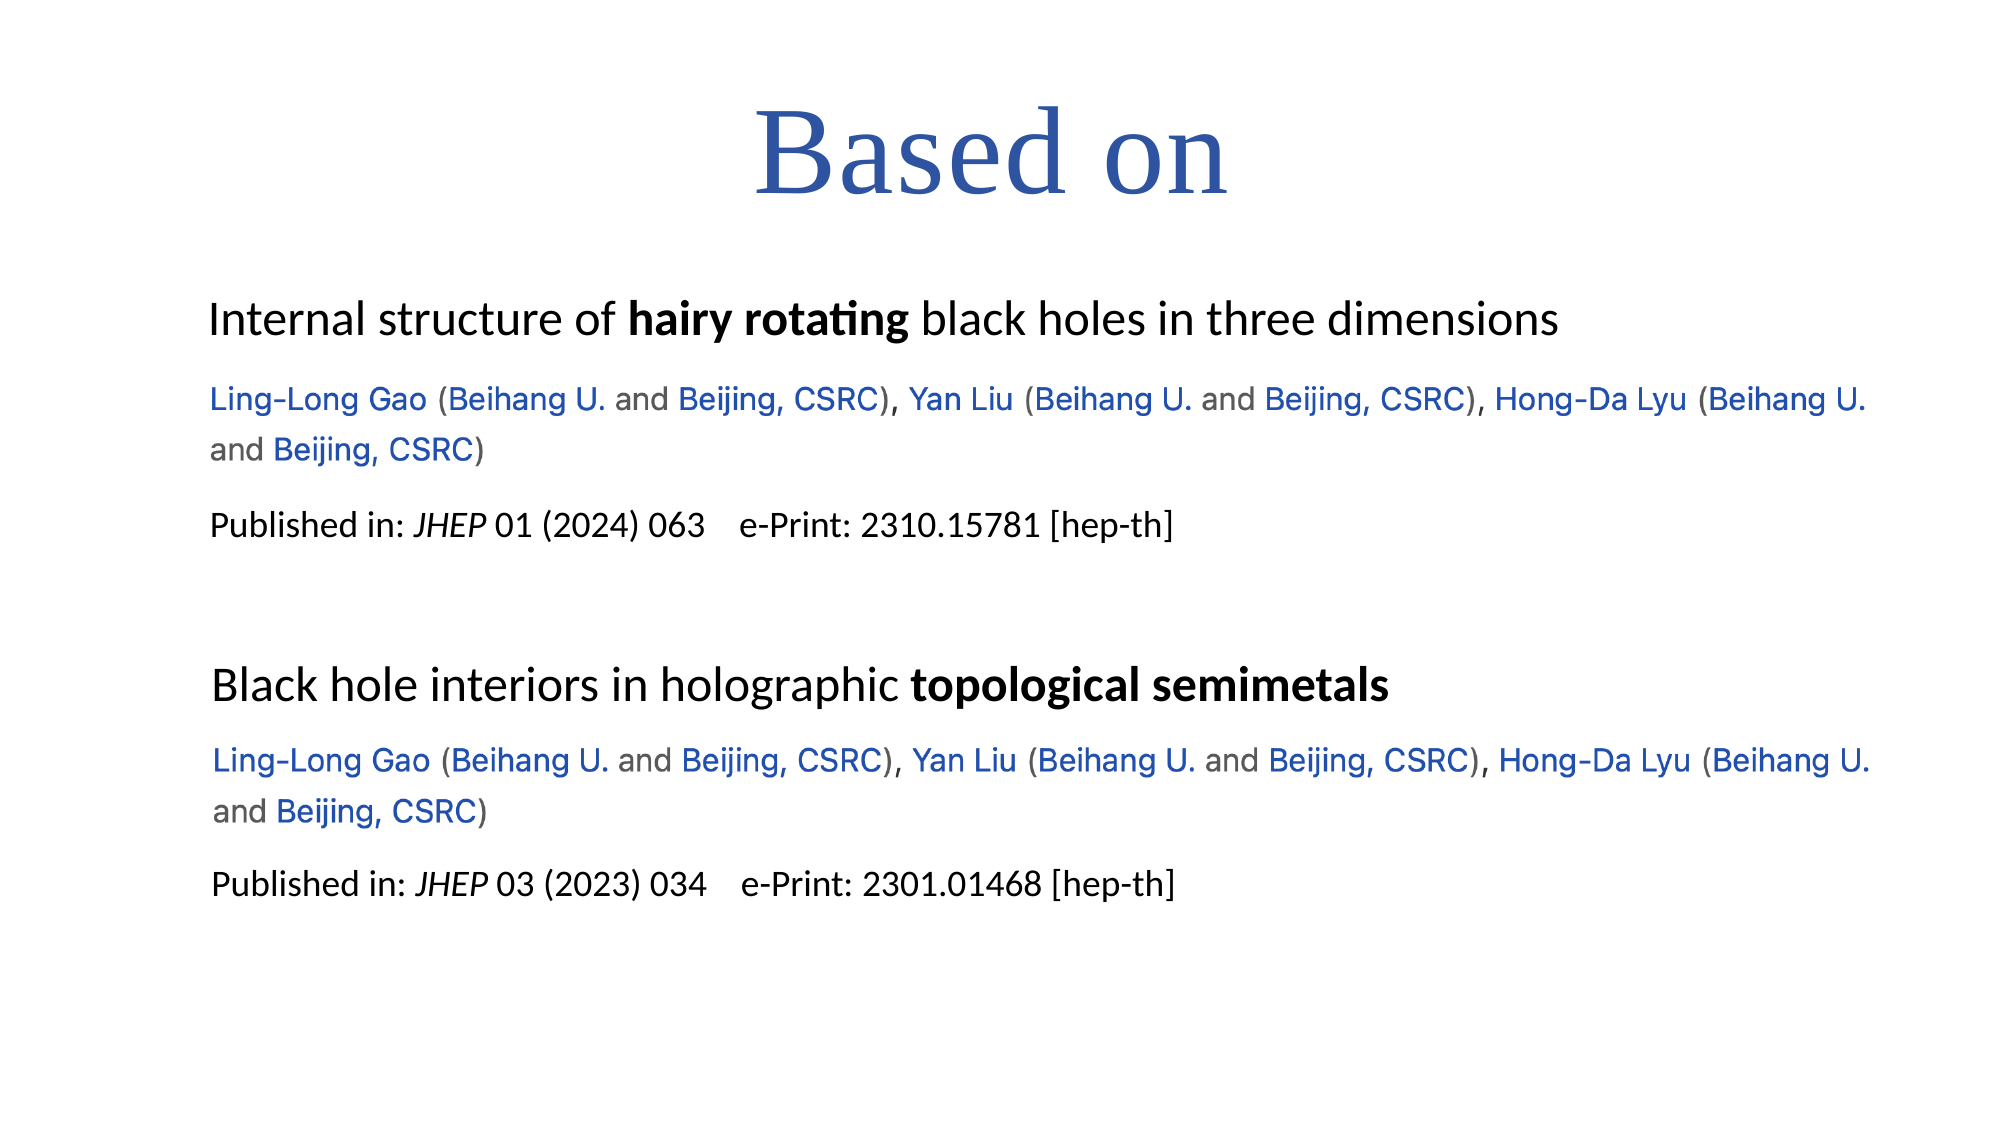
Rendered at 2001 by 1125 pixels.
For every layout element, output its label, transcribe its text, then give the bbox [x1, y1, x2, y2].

text_box Internal structure of hairy rotating black holes in three dimensions [193, 260, 1816, 353]
text_box Published in: JHEP 01 (2024) 063 e-Print: 2310.15781 [hep-th] [195, 479, 1471, 553]
picture [194, 376, 1875, 475]
text_box Based on [738, 60, 1262, 226]
text_box Black hole interiors in holographic topological semimetals [196, 626, 1820, 719]
picture [198, 738, 1878, 836]
text_box Published in: JHEP 03 (2023) 034 e-Print: 2301.01468 [hep-th] [196, 838, 1472, 912]
